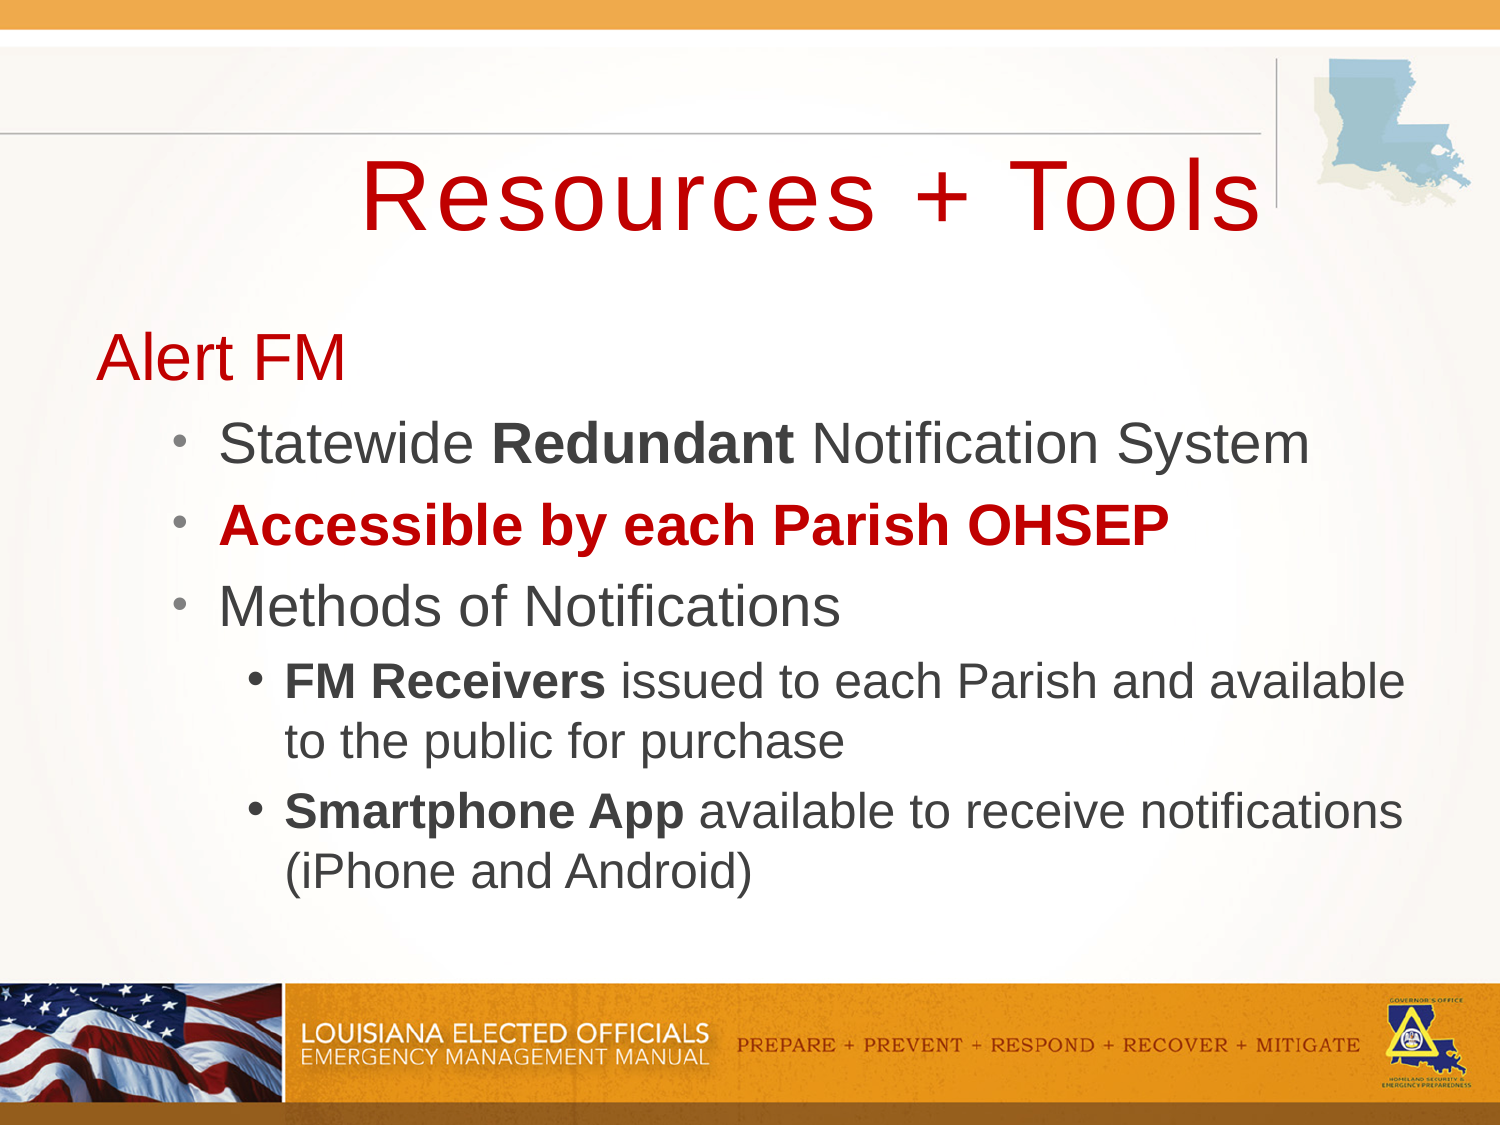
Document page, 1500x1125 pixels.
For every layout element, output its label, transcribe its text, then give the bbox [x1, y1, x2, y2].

picture [0, 0, 1500, 1125]
title Resources + Tools [75, 126, 1278, 254]
list Alert FM Statewide Redundant Notification System Accessible by each Parish OHSEP Methods of Notifications FM Receivers issued to each Parish and available to the public for purchase Smartphone App available to receive notifications (iPhone and Android) [81, 305, 1432, 969]
